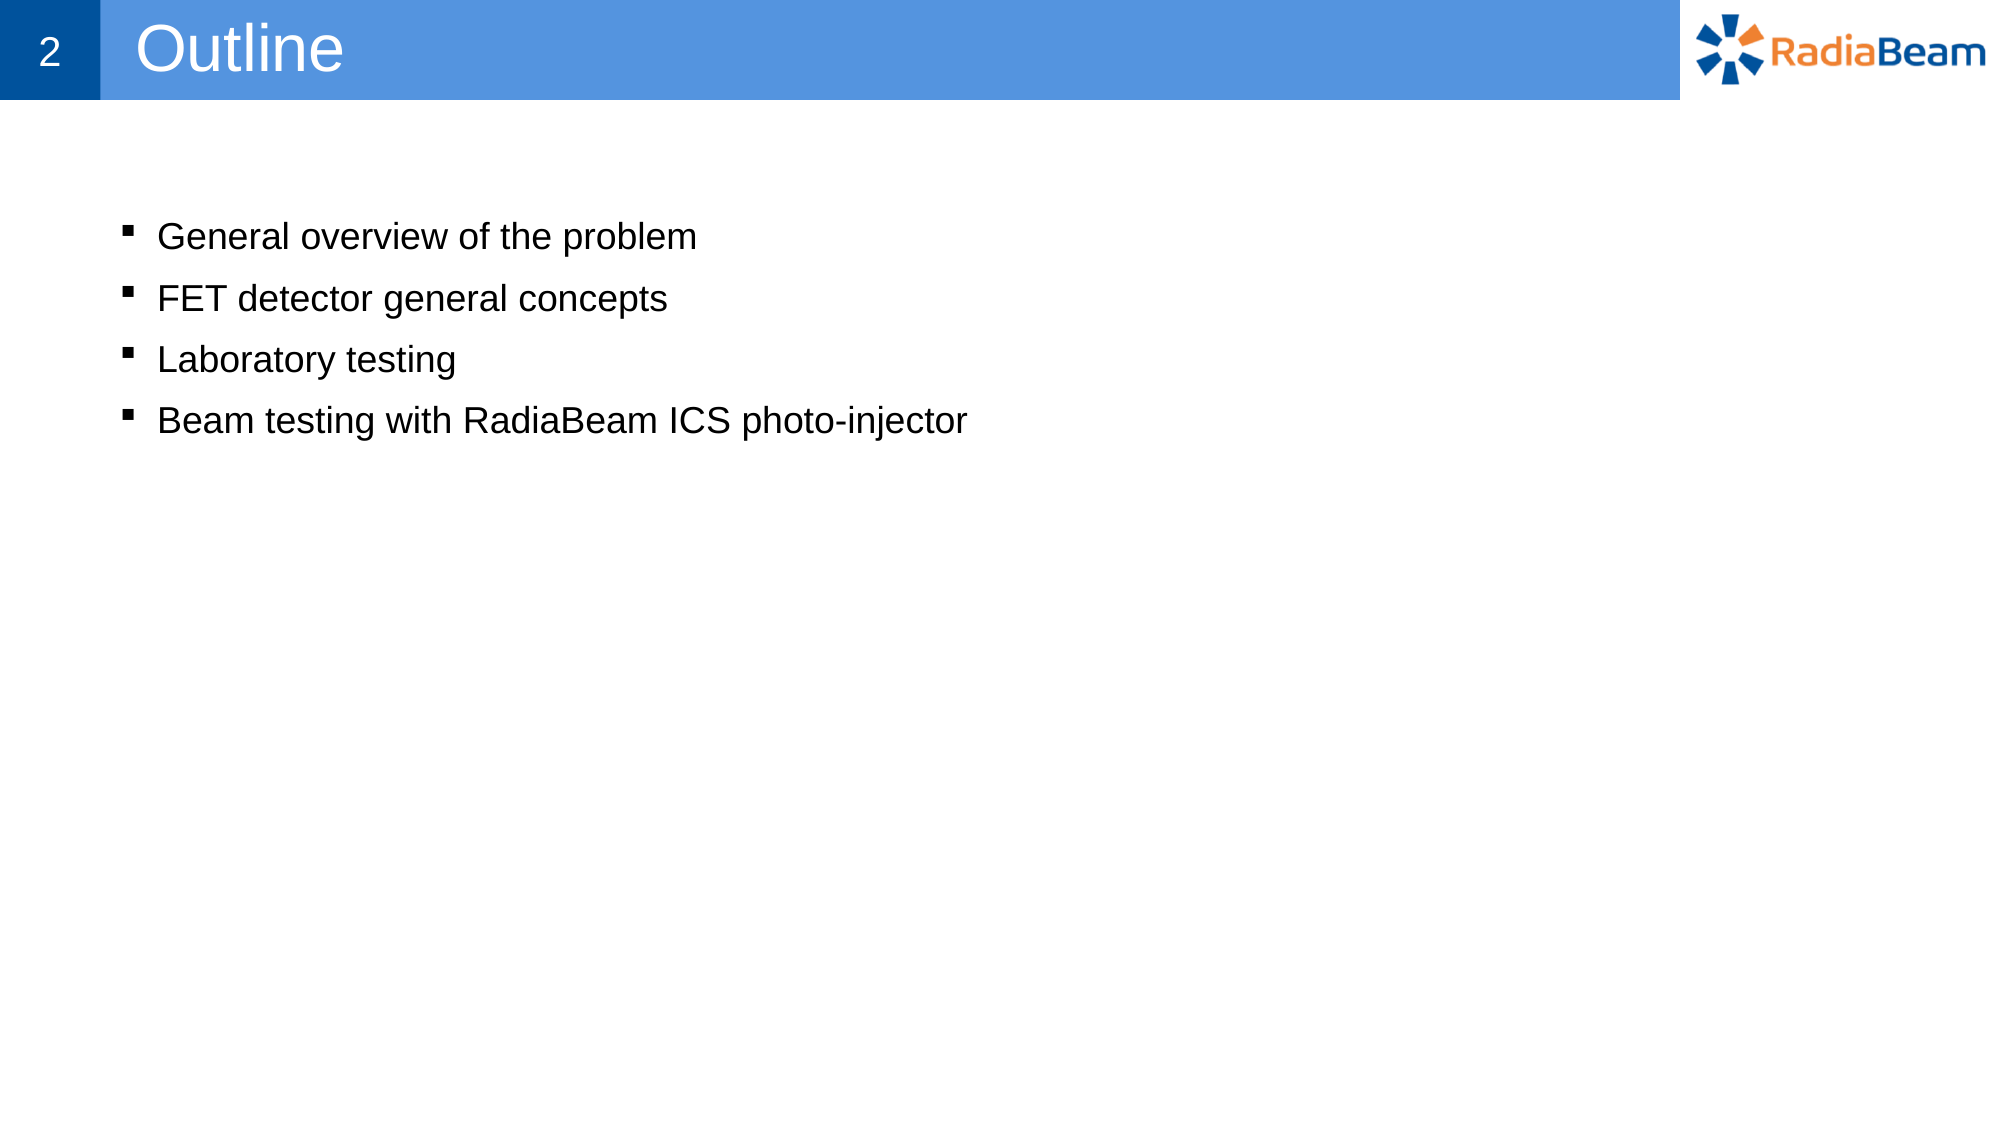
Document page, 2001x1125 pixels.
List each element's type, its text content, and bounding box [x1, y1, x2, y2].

picture [1690, 10, 1991, 90]
slide_number 2 [0, 0, 100, 100]
title Outline [120, 5, 1665, 95]
list General overview of the problem FET detector general concepts Laboratory testing Beam testing with RadiaBeam ICS photo-injector [104, 209, 1830, 924]
